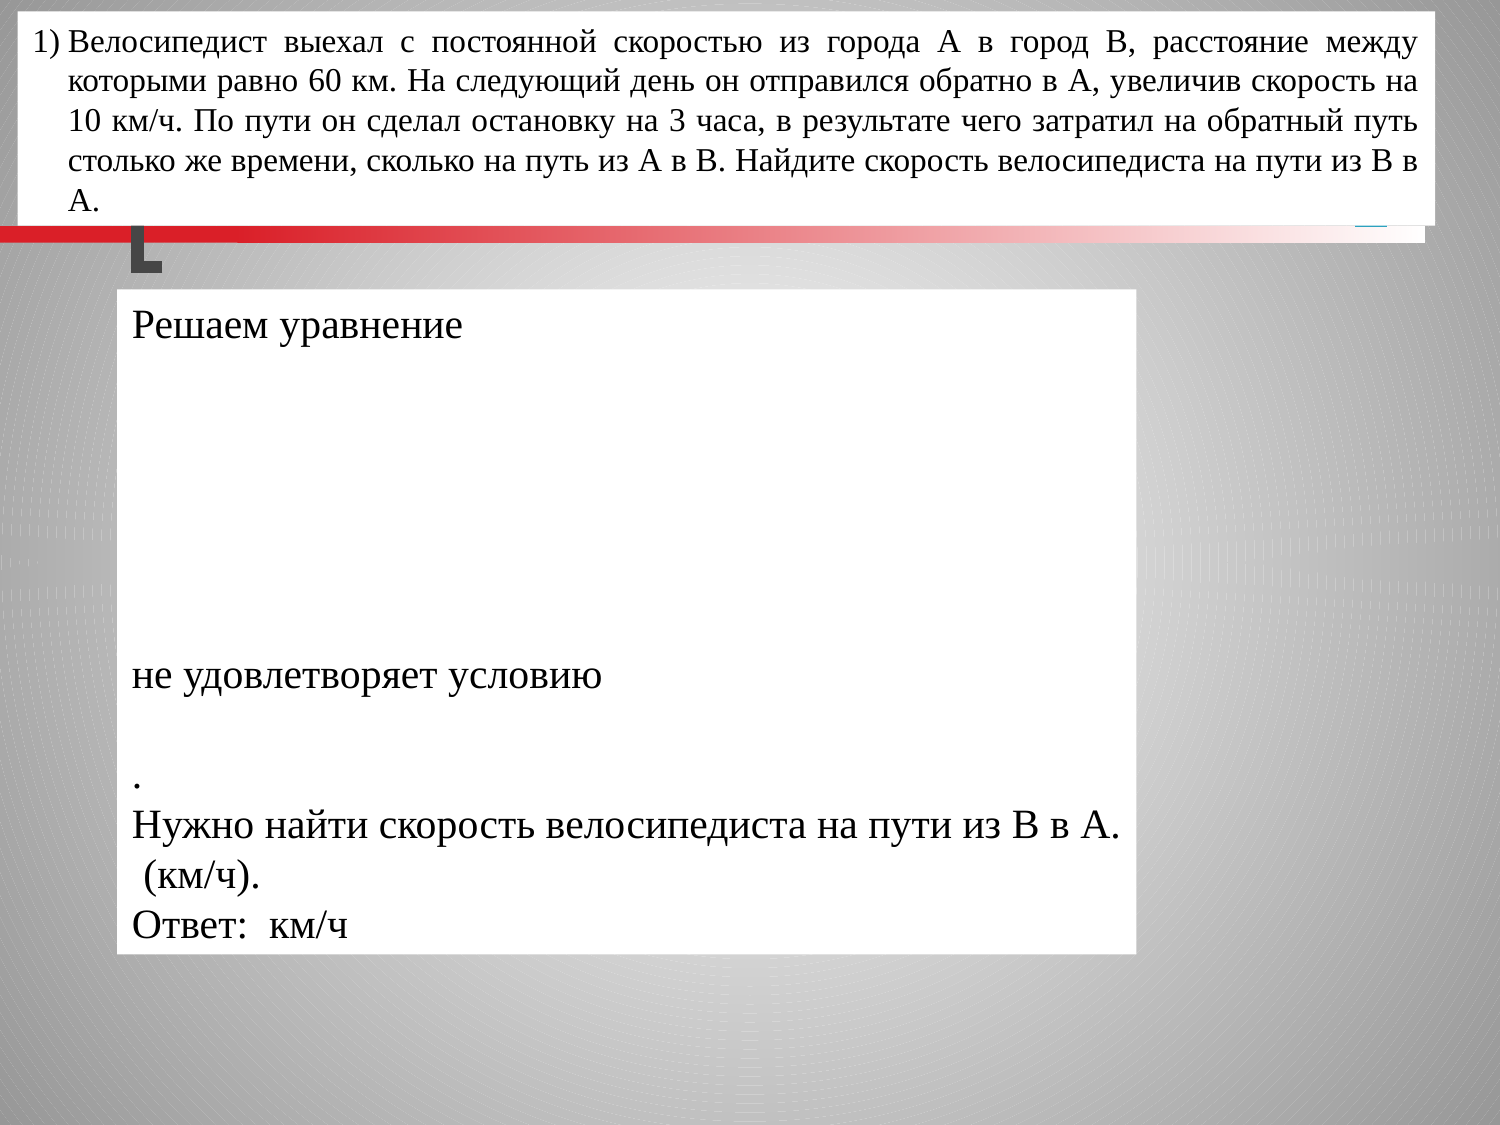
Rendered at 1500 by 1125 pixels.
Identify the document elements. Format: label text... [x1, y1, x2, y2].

text_box Велосипедист выехал с постоянной скоростью из города А в город В, расстояние между которыми равно 60 км. На следующий день он отправился обратно в А, увеличив скорость на 10 км/ч. По пути он сделал остановку на 3 часа, в результате чего затратил на обратный путь столько же времени, сколько на путь из А в В. Найдите скорость велосипедиста на пути из В в А. [17, 11, 1436, 226]
